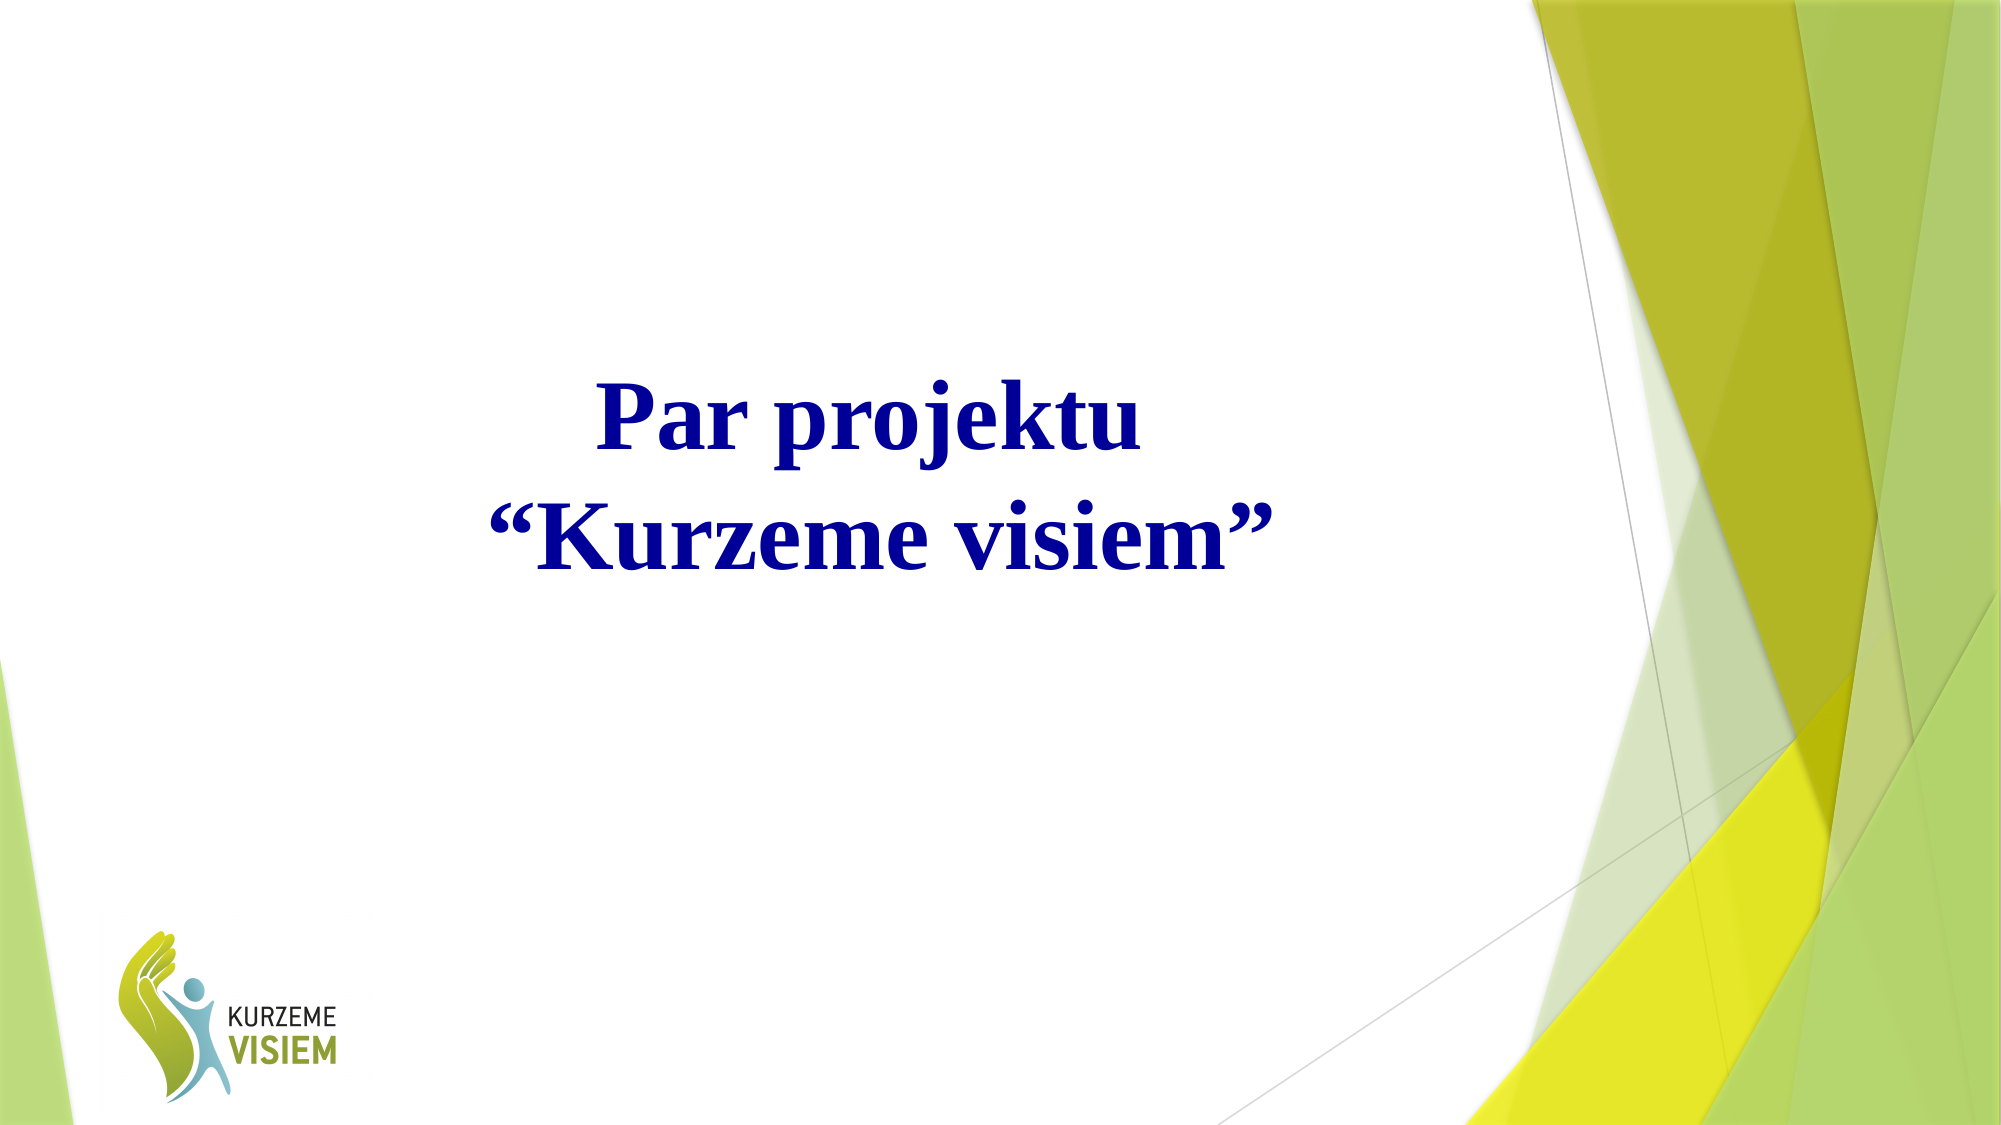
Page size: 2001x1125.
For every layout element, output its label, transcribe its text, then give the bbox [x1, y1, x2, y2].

title Par projektu “Kurzeme visiem” [208, 222, 1556, 716]
picture [99, 912, 373, 1118]
